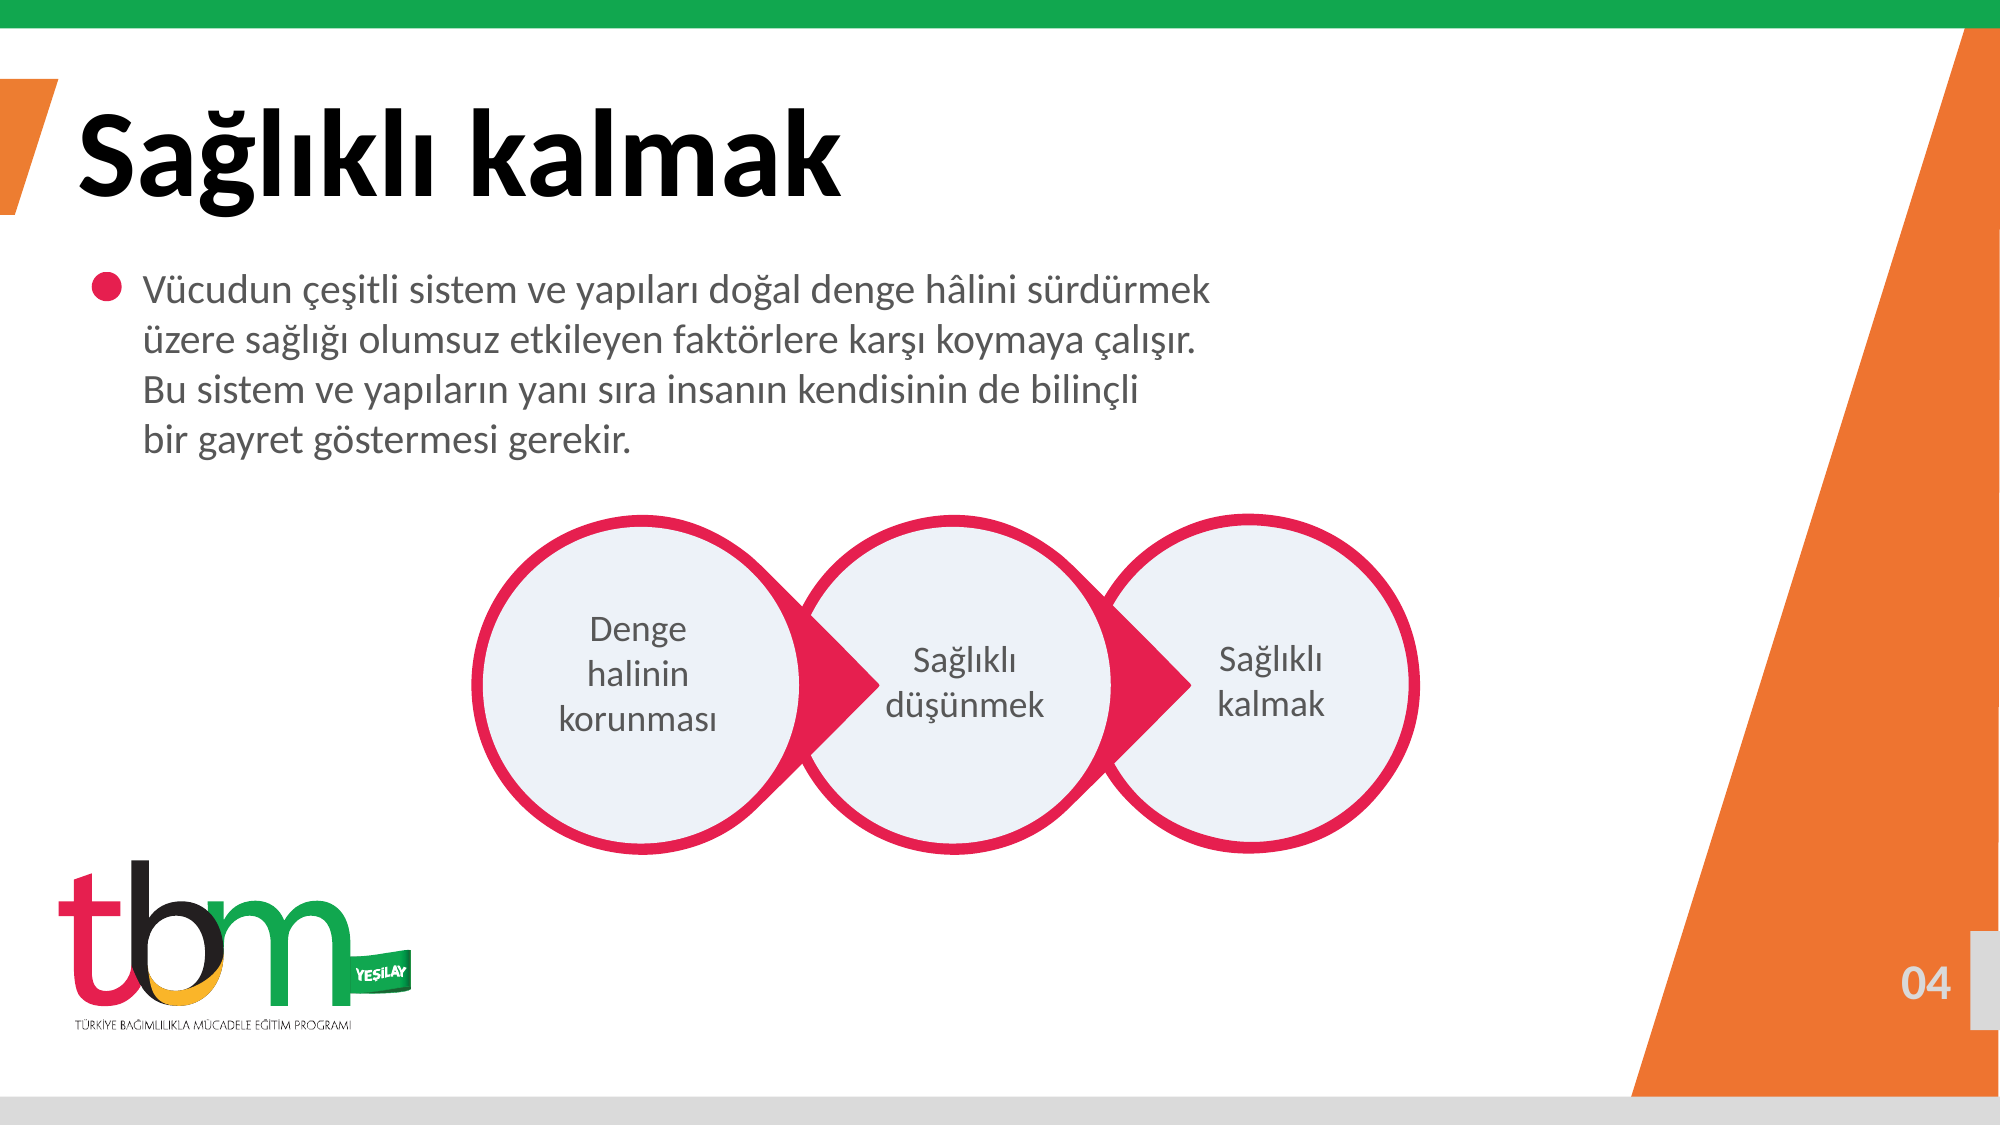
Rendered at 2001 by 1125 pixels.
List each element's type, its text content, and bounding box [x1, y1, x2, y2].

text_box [58, 860, 2000, 1031]
text_box [0, 1096, 2000, 1125]
text_box [0, 78, 59, 215]
text_box Sağlıklı kalmak [62, 63, 858, 229]
text_box [1630, 1031, 2000, 1096]
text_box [880, 503, 1192, 855]
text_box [1088, 511, 1427, 861]
text_box [0, 0, 2000, 29]
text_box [456, 503, 880, 855]
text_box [90, 254, 1232, 472]
text_box [1703, 29, 2000, 860]
